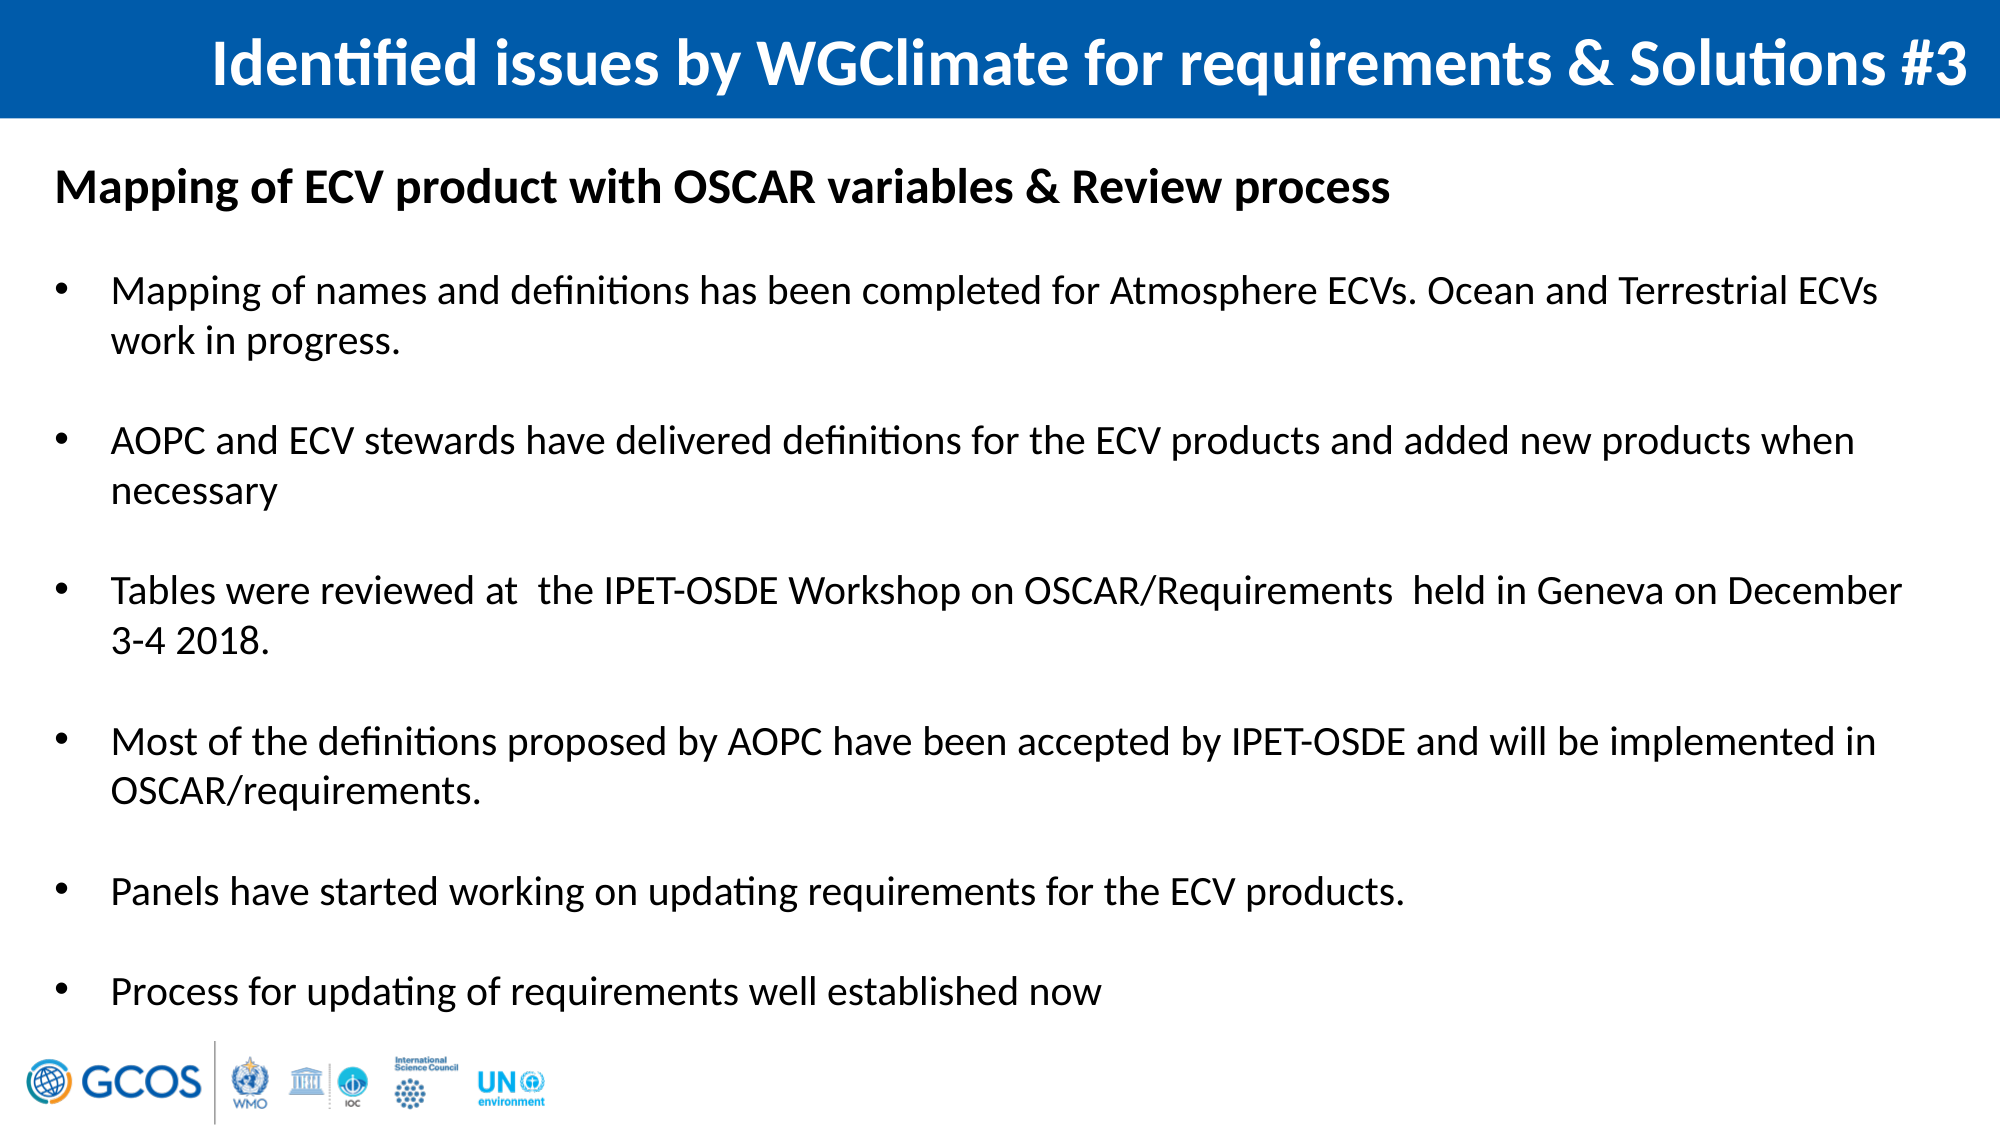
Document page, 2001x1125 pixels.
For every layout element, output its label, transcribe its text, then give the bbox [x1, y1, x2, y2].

picture [483, 1071, 490, 1089]
title Identified issues by WGClimate for requirements & Solutions #3 [0, 0, 2000, 119]
text_box Mapping of ECV product with OSCAR variables & Review process Mapping of names and definitions has been completed for Atmosphere ECVs. Ocean and Terrestrial ECVs work in progress. AOPC and ECV stewards have delivered definitions for the ECV products and added new products when necessary Tables were reviewed at the IPET-OSDE Workshop on OSCAR/Requirements held in Geneva on December 3-4 2018. Most of the definitions proposed by AOPC have been accepted by IPET-OSDE and will be implemented in OSCAR/requirements. Panels have started working on updating requirements for the ECV products. Process for updating of requirements well established now [39, 145, 1919, 1071]
picture [503, 1071, 510, 1082]
picture [26, 1041, 545, 1125]
